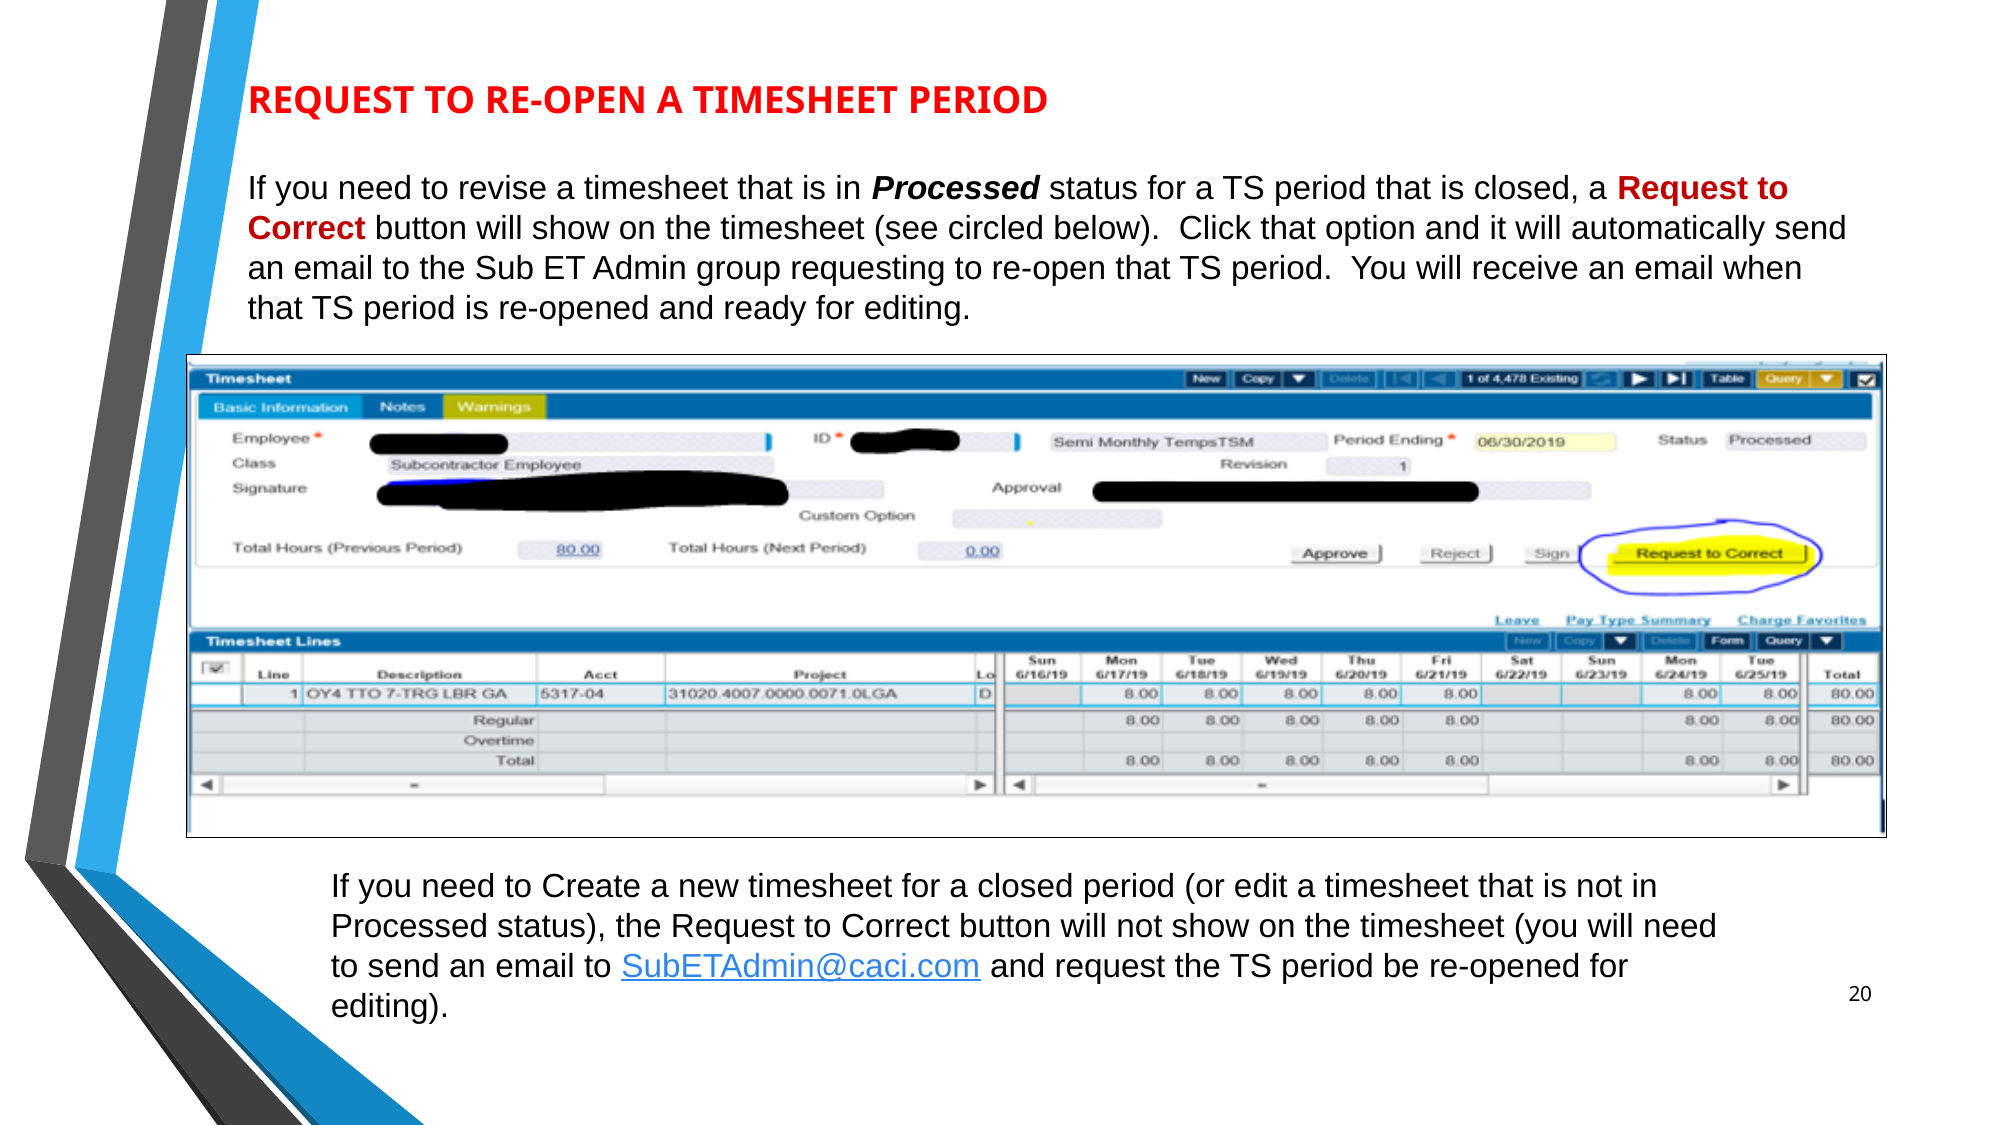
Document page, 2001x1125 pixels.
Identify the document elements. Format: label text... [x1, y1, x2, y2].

slide_number 20 [1796, 965, 1887, 1025]
text_box REQUEST TO RE-OPEN A TIMESHEET PERIOD If you need to revise a timesheet that is in Processed status for a TS period that is closed, a Request to Correct button will show on the timesheet (see circled below). Click that option and it will automatically send an email to the Sub ET Admin group requesting to re-open that TS period. You will receive an email when that TS period is re-opened and ready for editing. [232, 68, 1882, 354]
text_box If you need to Create a new timesheet for a closed period (or edit a timesheet that is not in Processed status), the Request to Correct button will not show on the timesheet (you will need to send an email to SubETAdmin@caci.com and request the TS period be re-opened for editing). [316, 856, 1758, 1076]
picture [186, 354, 1888, 838]
